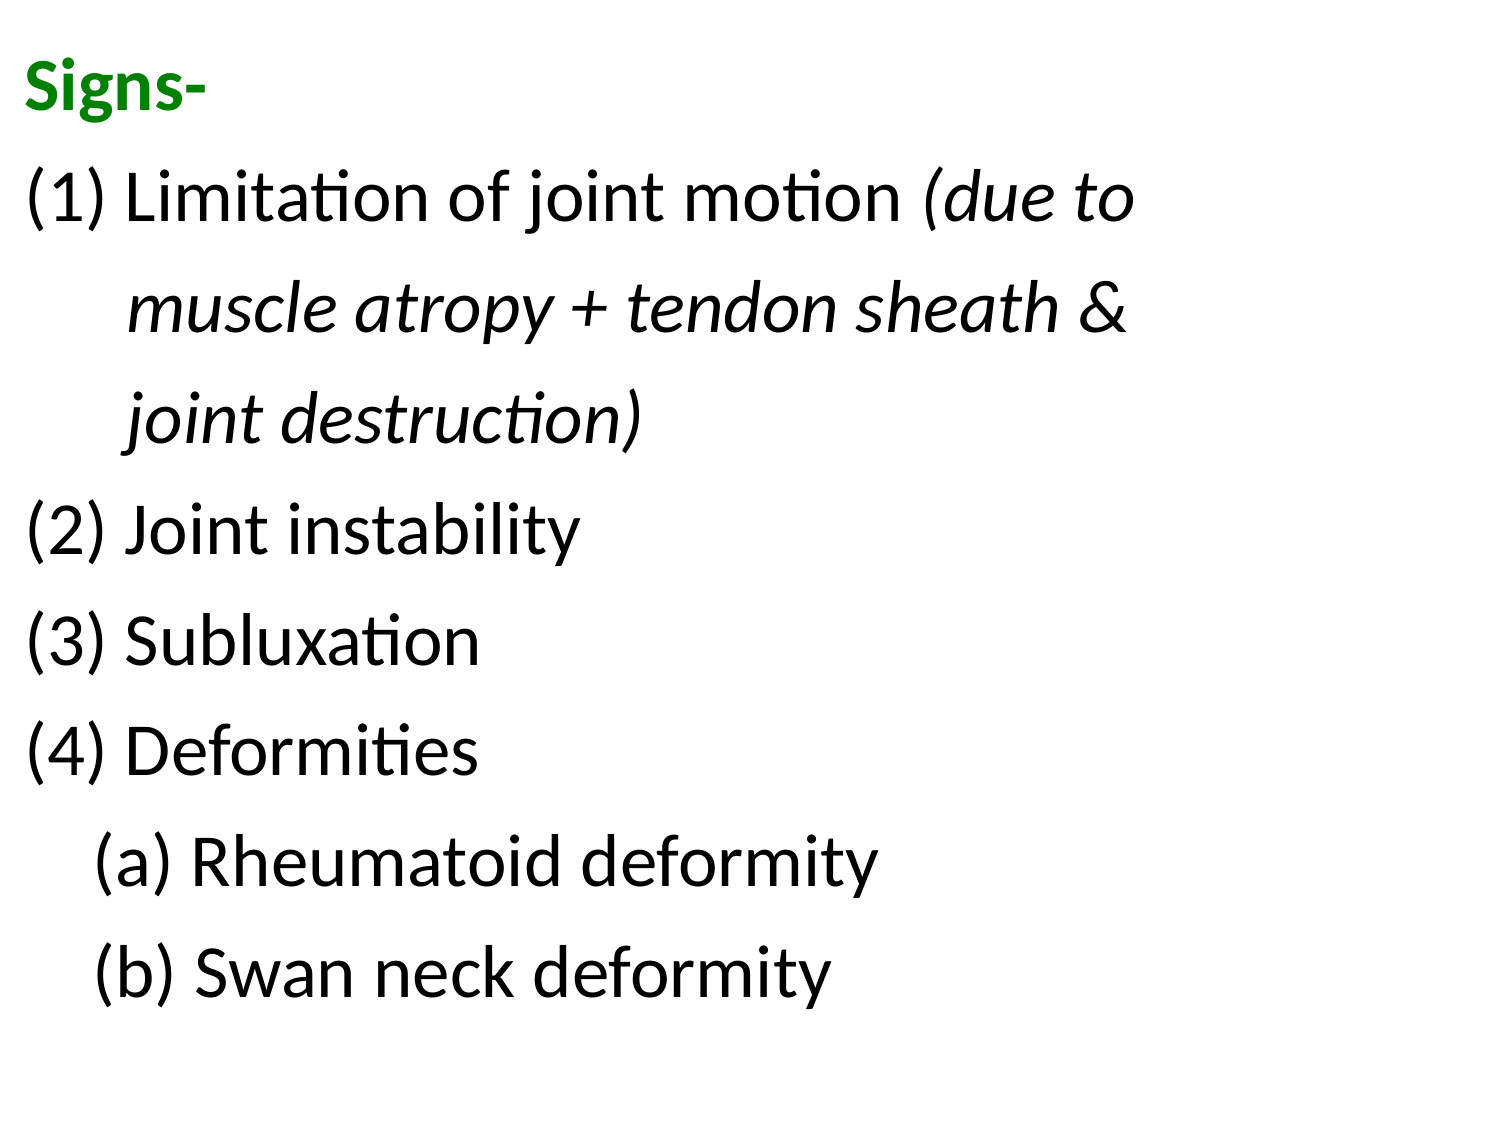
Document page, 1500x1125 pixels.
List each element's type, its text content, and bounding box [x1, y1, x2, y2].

subtitle Signs- (1) Limitation of joint motion (due to muscle atropy + tendon sheath & joint destruction) (2) Joint instability (3) Subluxation (4) Deformities (a) Rheumatoid deformity (b) Swan neck deformity [9, 28, 1447, 1106]
